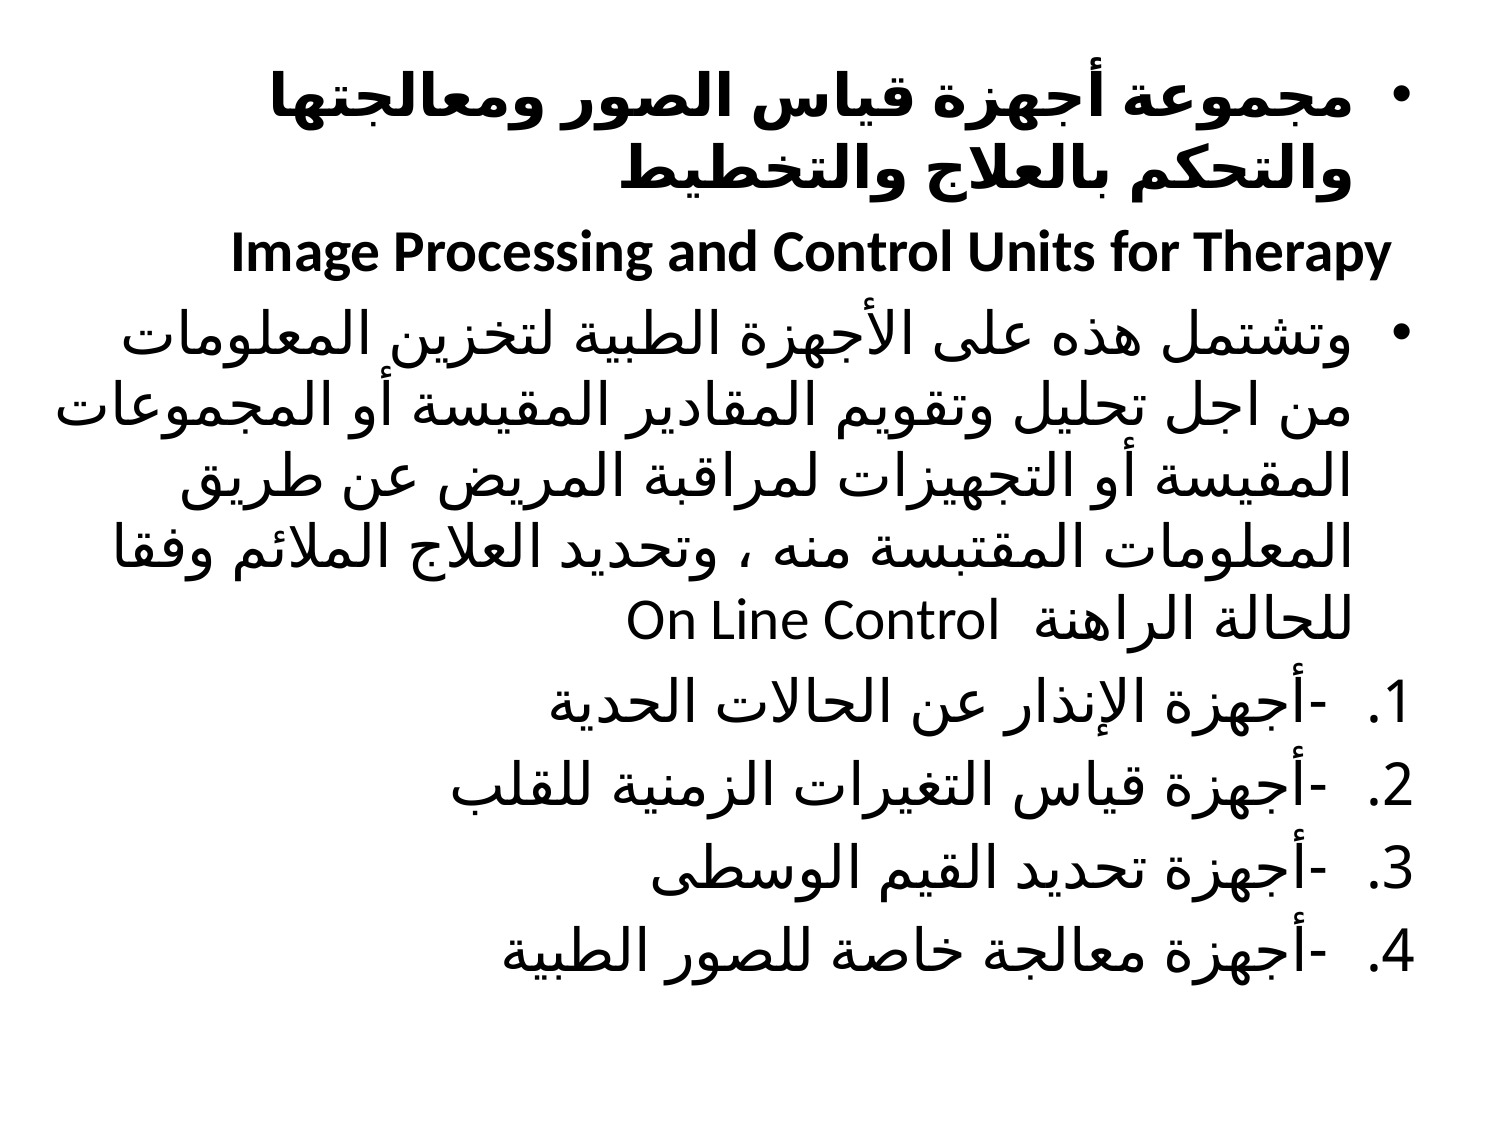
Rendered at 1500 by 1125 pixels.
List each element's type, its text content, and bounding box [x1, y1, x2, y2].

list مجموعة أجهزة قياس الصور ومعالجتها والتحكم بالعلاج والتخطيط Image Processing and Control Units for Therapy وتشتمل هذه على الأجهزة الطبية لتخزين المعلومات من اجل تحليل وتقويم المقادير المقيسة أو المجموعات المقيسة أو التجهيزات لمراقبة المريض عن طريق المعلومات المقتبسة منه ، وتحديد العلاج الملائم وفقا للحالة الراهنة On Line Control - أجهزة الإنذار عن الحالات الحدية - أجهزة قياس التغيرات الزمنية للقلب - أجهزة تحديد القيم الوسطى - أجهزة معالجة خاصة للصور الطبية [37, 50, 1425, 1005]
